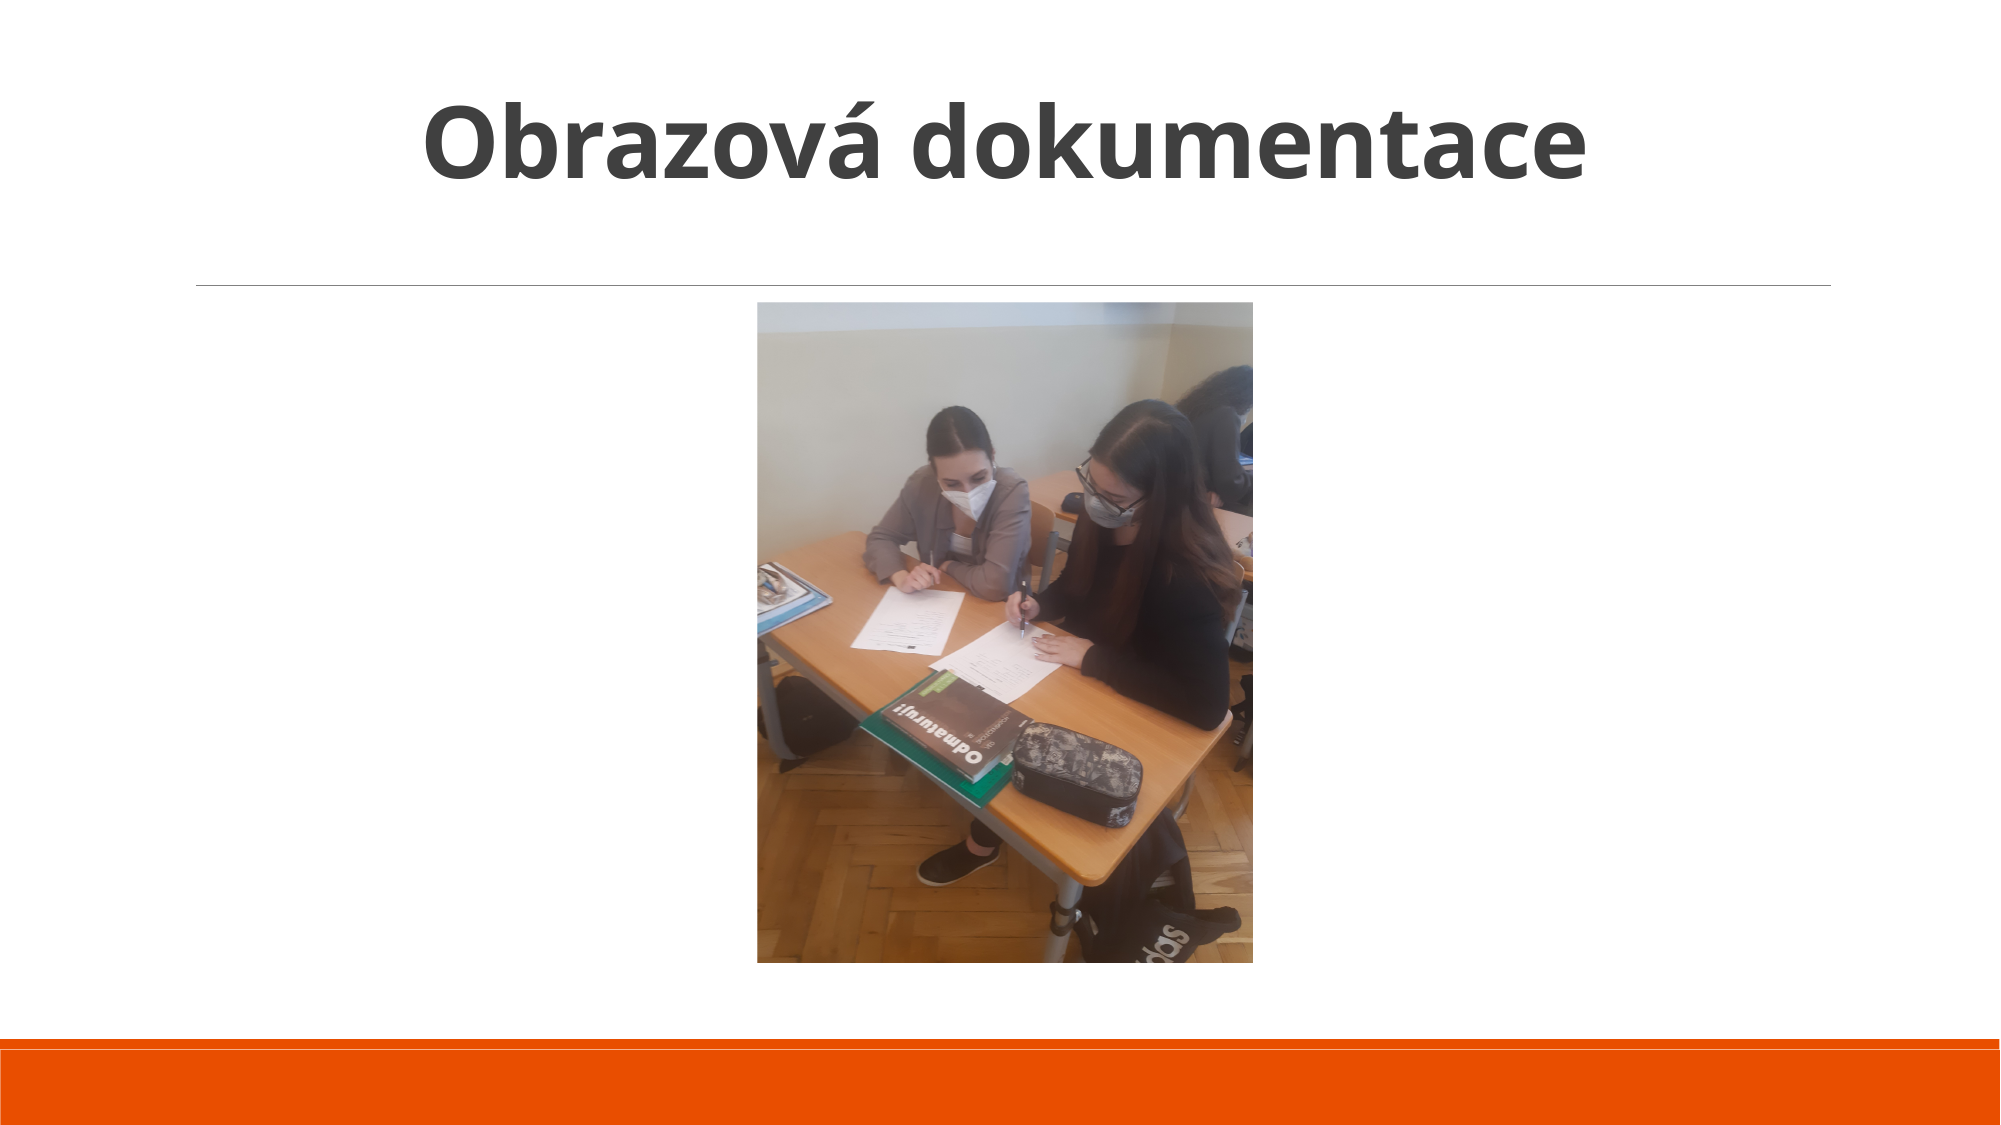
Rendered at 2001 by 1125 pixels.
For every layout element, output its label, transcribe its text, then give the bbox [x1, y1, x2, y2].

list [674, 384, 1336, 881]
title Obrazová dokumentace [180, 47, 1830, 207]
picture [758, 303, 1253, 384]
picture [758, 881, 1253, 962]
